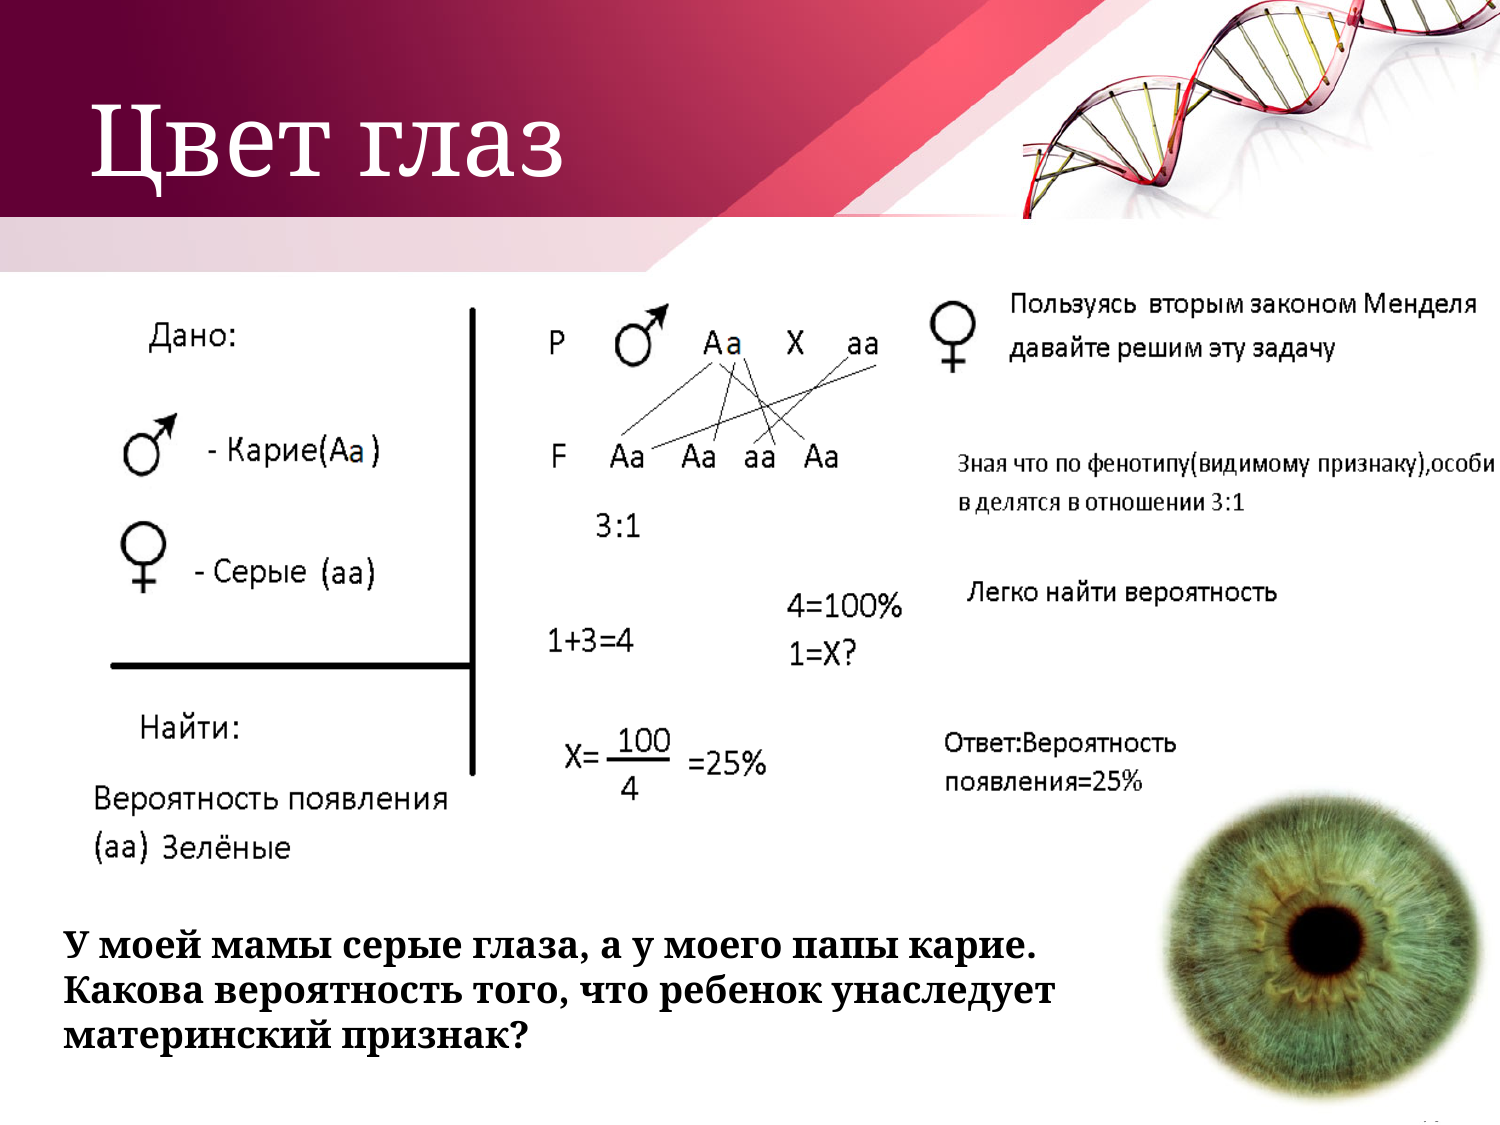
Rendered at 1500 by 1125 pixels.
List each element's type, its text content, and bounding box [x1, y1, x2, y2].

text_box У моей мамы серые глаза, а у моего папы карие. Какова вероятность того, что ребенок унаследует материнский признак? [48, 913, 1142, 1063]
picture [0, 0, 1500, 1125]
title Цвет глаз [73, 86, 1424, 187]
